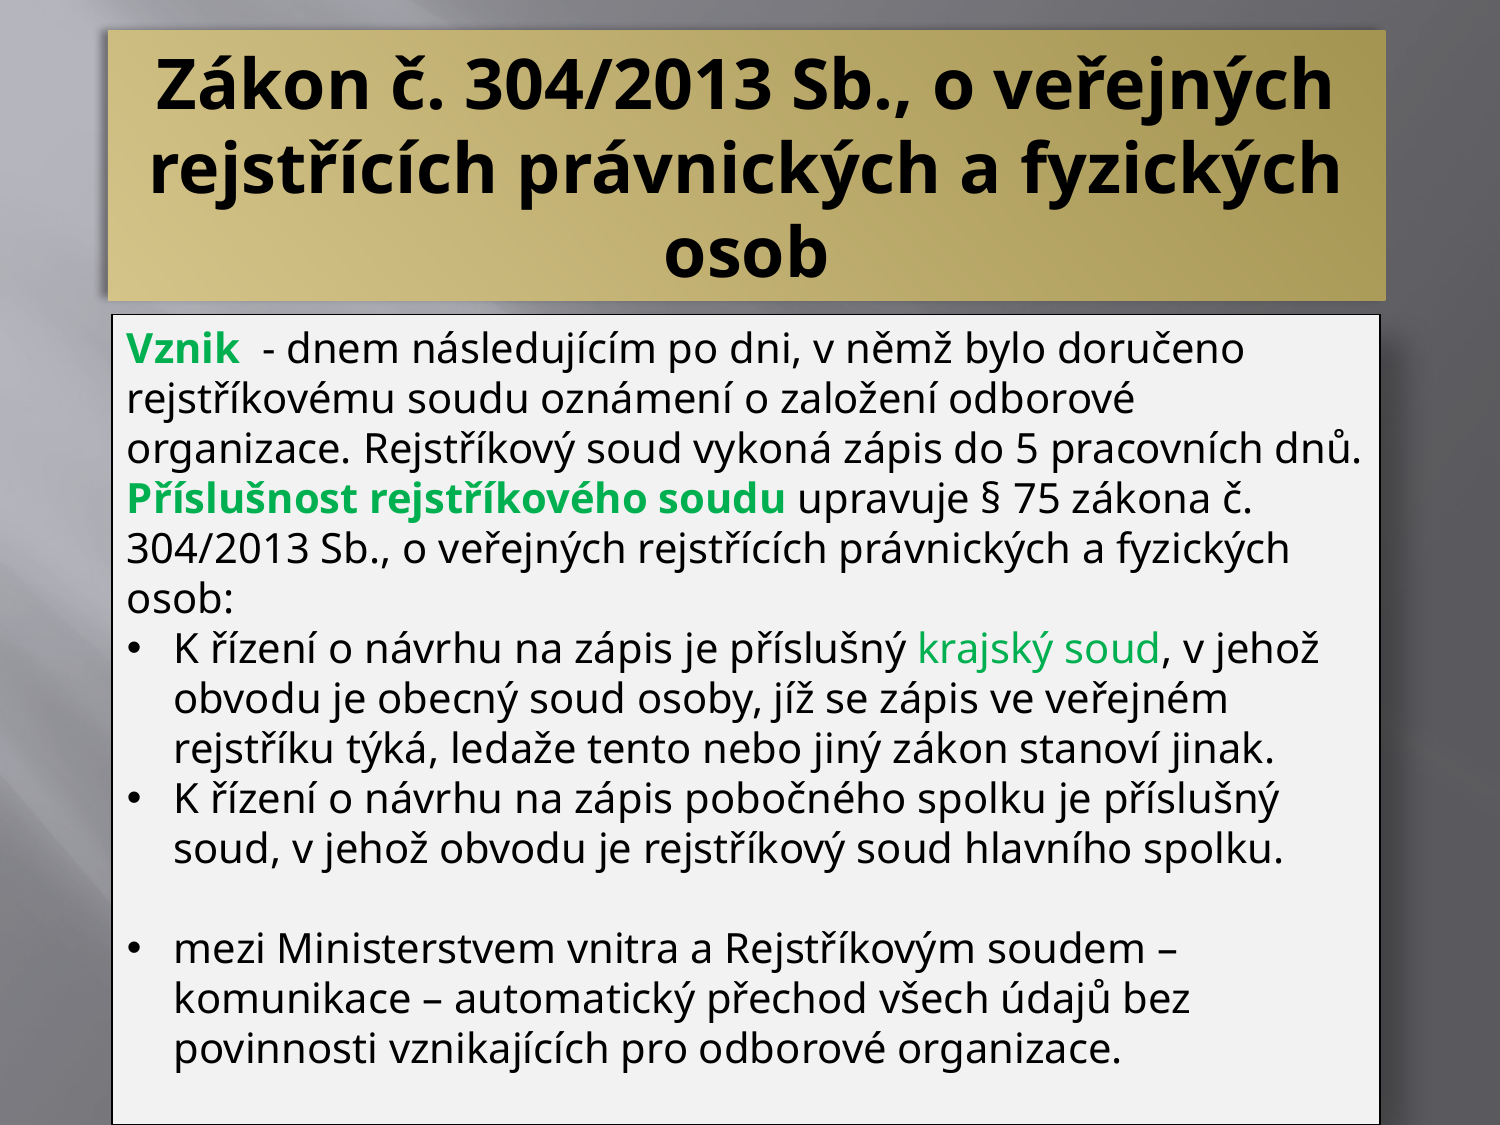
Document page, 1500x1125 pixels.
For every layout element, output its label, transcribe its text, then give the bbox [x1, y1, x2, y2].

title Zákon č. 304/2013 Sb., o veřejných rejstřících právnických a fyzických osob [107, 30, 1386, 301]
text_box Vznik - dnem následujícím po dni, v němž bylo doručeno rejstříkovému soudu oznámení o založení odborové organizace. Rejstříkový soud vykoná zápis do 5 pracovních dnů. Příslušnost rejstříkového soudu upravuje § 75 zákona č. 304/2013 Sb., o veřejných rejstřících právnických a fyzických osob: K řízení o návrhu na zápis je příslušný krajský soud, v jehož obvodu je obecný soud osoby, jíž se zápis ve veřejném rejstříku týká, ledaže tento nebo jiný zákon stanoví jinak. K řízení o návrhu na zápis pobočného spolku je příslušný soud, v jehož obvodu je rejstříkový soud hlavního spolku. mezi Ministerstvem vnitra a Rejstříkovým soudem – komunikace – automatický přechod všech údajů bez povinnosti vznikajících pro odborové organizace. [111, 314, 1381, 1125]
